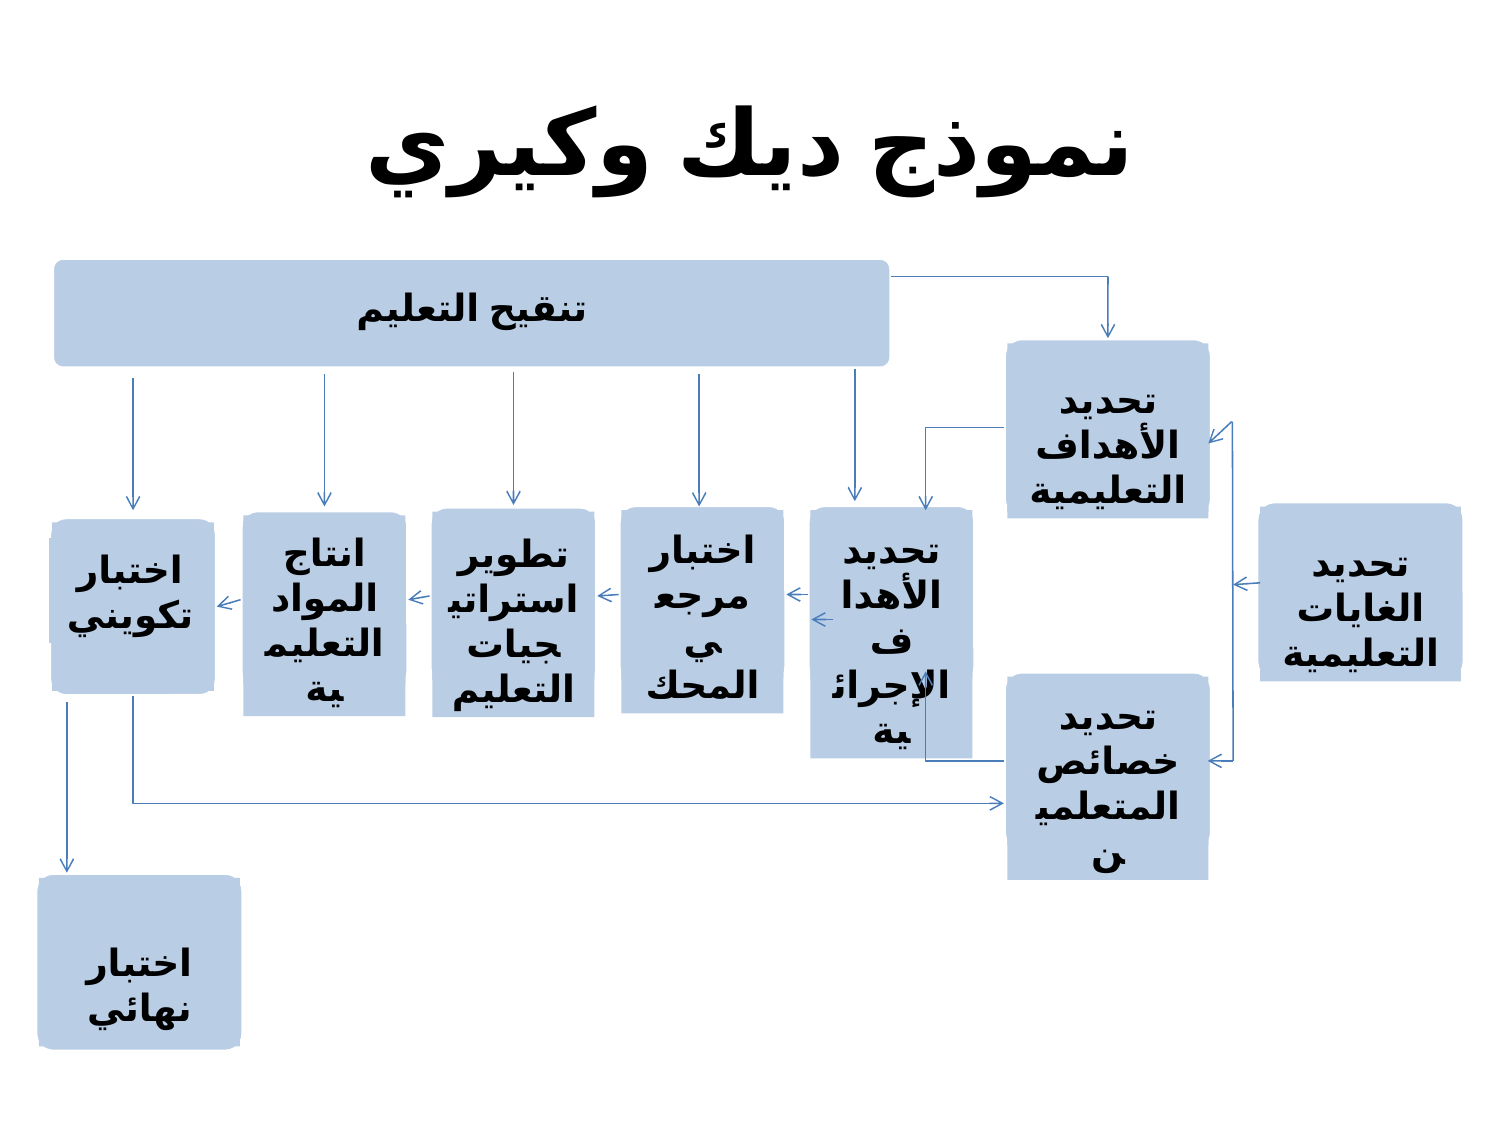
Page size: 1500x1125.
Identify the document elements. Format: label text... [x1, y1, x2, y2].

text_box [51, 257, 892, 369]
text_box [408, 595, 430, 600]
title نموذج ديك وكيري [75, 45, 1425, 233]
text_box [216, 599, 241, 607]
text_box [34, 872, 244, 1052]
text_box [48, 516, 218, 697]
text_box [514, 313, 623, 1125]
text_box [807, 504, 976, 685]
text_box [925, 671, 1005, 762]
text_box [1003, 337, 1213, 518]
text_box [1003, 671, 1213, 851]
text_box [240, 509, 409, 690]
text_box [627, 504, 787, 685]
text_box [429, 506, 509, 686]
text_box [925, 427, 1005, 511]
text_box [1256, 500, 1465, 681]
text_box [61, 73, 1412, 261]
